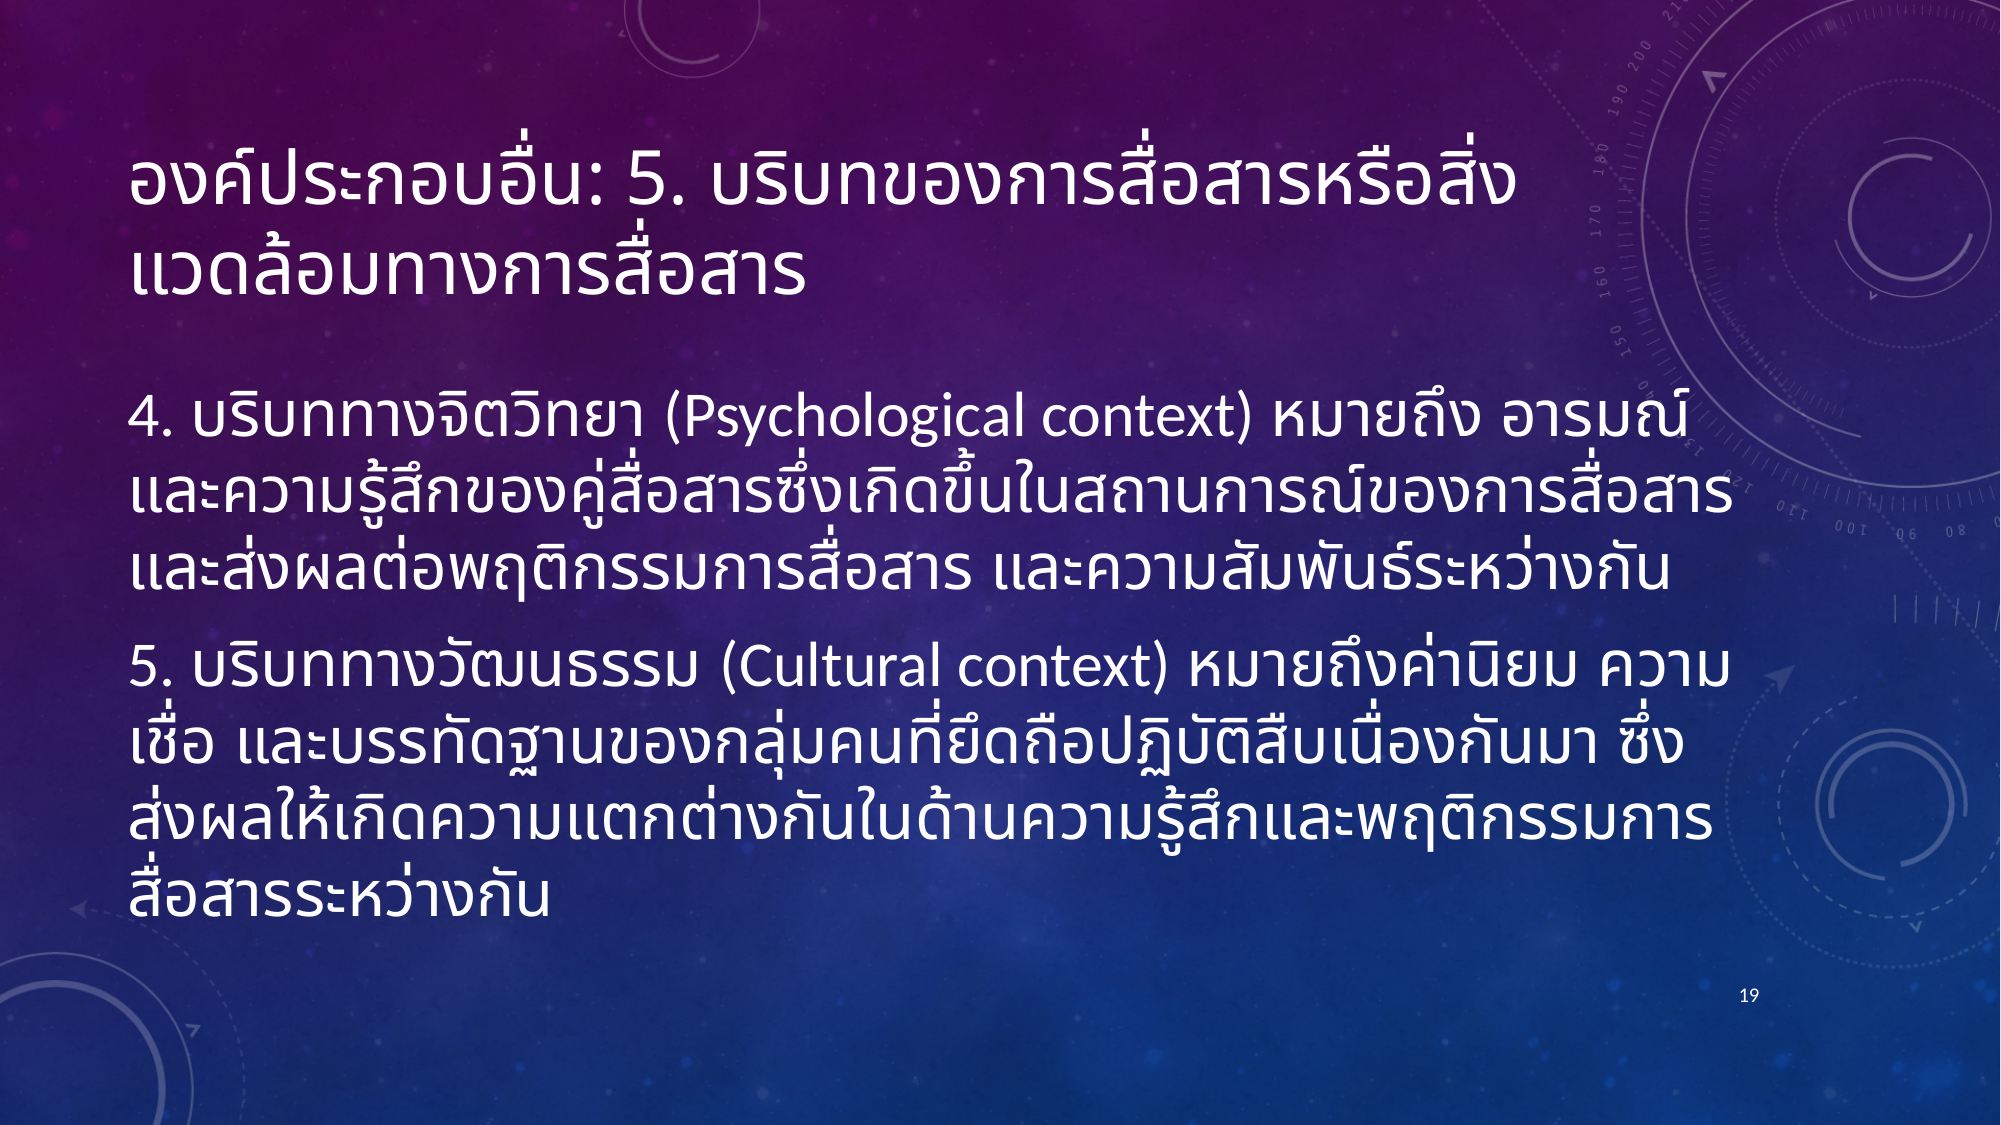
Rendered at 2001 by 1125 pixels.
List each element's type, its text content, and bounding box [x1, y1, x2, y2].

title องค์ประกอบอื่น: 5. บริบทของการสื่อสารหรือสิ่งแวดล้อมทางการสื่อสาร [112, 99, 1775, 339]
picture [0, 0, 2001, 1125]
slide_number 19 [1684, 963, 1775, 1025]
list 4. บริบททางจิตวิทยา (Psychological context) หมายถึง อารมณ์และความรู้สึกของคู่สื่อสารซึ่งเกิดขึ้นในสถานการณ์ของการสื่อสาร และส่งผลต่อพฤติกรรมการสื่อสาร และความสัมพันธ์ระหว่างกัน 5. บริบททางวัฒนธรรม (Cultural context) หมายถึงค่านิยม ความเชื่อ และบรรทัดฐานของกลุ่มคนที่ยึดถือปฏิบัติสืบเนื่องกันมา ซึ่งส่งผลให้เกิดความแตกต่างกันในด้านความรู้สึกและพฤติกรรมการสื่อสารระหว่างกัน [112, 351, 1775, 950]
